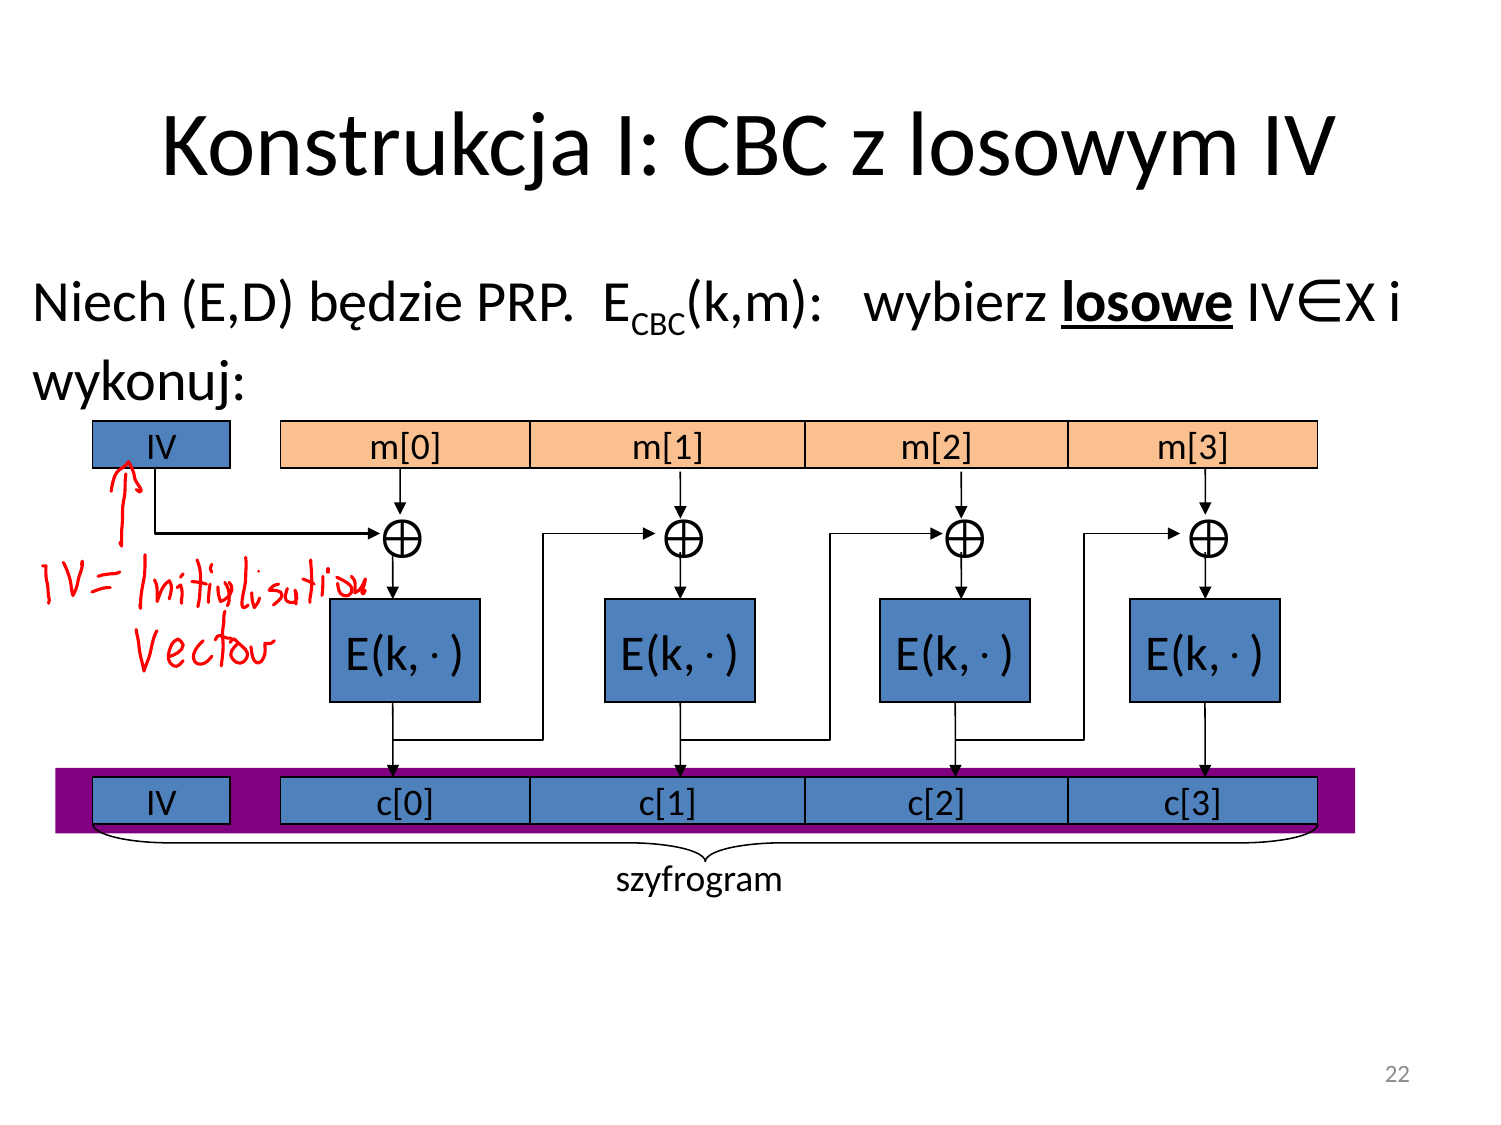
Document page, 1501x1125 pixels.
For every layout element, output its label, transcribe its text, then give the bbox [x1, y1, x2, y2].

slide_number 22 [1075, 1042, 1426, 1103]
text_box [674, 741, 687, 777]
text_box E(k,) [880, 599, 1031, 703]
text_box  [642, 484, 725, 580]
text_box [393, 467, 407, 515]
text_box c[1] [530, 777, 805, 824]
text_box [392, 527, 656, 741]
text_box [949, 702, 962, 777]
text_box m[2] [805, 420, 1067, 468]
text_box m[0] [280, 420, 530, 468]
text_box [1199, 467, 1212, 515]
text_box E(k,) [330, 599, 481, 703]
text_box m[1] [530, 420, 805, 468]
text_box  [923, 484, 1006, 580]
text_box [386, 741, 400, 777]
text_box [956, 527, 1181, 741]
text_box m[3] [1067, 420, 1318, 468]
text_box [955, 471, 968, 519]
text_box c[2] [805, 777, 1067, 824]
text_box [674, 552, 687, 600]
text_box IV [92, 420, 231, 468]
text_box szyfrogram [600, 846, 799, 907]
text_box [680, 533, 923, 741]
text_box Niech (E,D) będzie PRP. ECBC(k,m): wybierz losowe IV∈X i wykonuj: [17, 255, 1481, 950]
text_box  [1167, 484, 1250, 580]
text_box  [361, 484, 444, 580]
text_box [1198, 702, 1212, 777]
text_box [1199, 552, 1212, 600]
text_box E(k,) [1130, 599, 1281, 703]
text_box [92, 824, 1318, 846]
text_box c[3] [1067, 777, 1318, 824]
text_box [155, 467, 381, 540]
text_box IV [92, 777, 231, 824]
text_box c[0] [280, 777, 530, 824]
title Konstrukcja I: CBC z losowym IV [75, 45, 1426, 233]
text_box [386, 552, 399, 600]
text_box [955, 552, 968, 600]
text_box E(k,) [605, 599, 756, 703]
text_box [674, 471, 687, 519]
